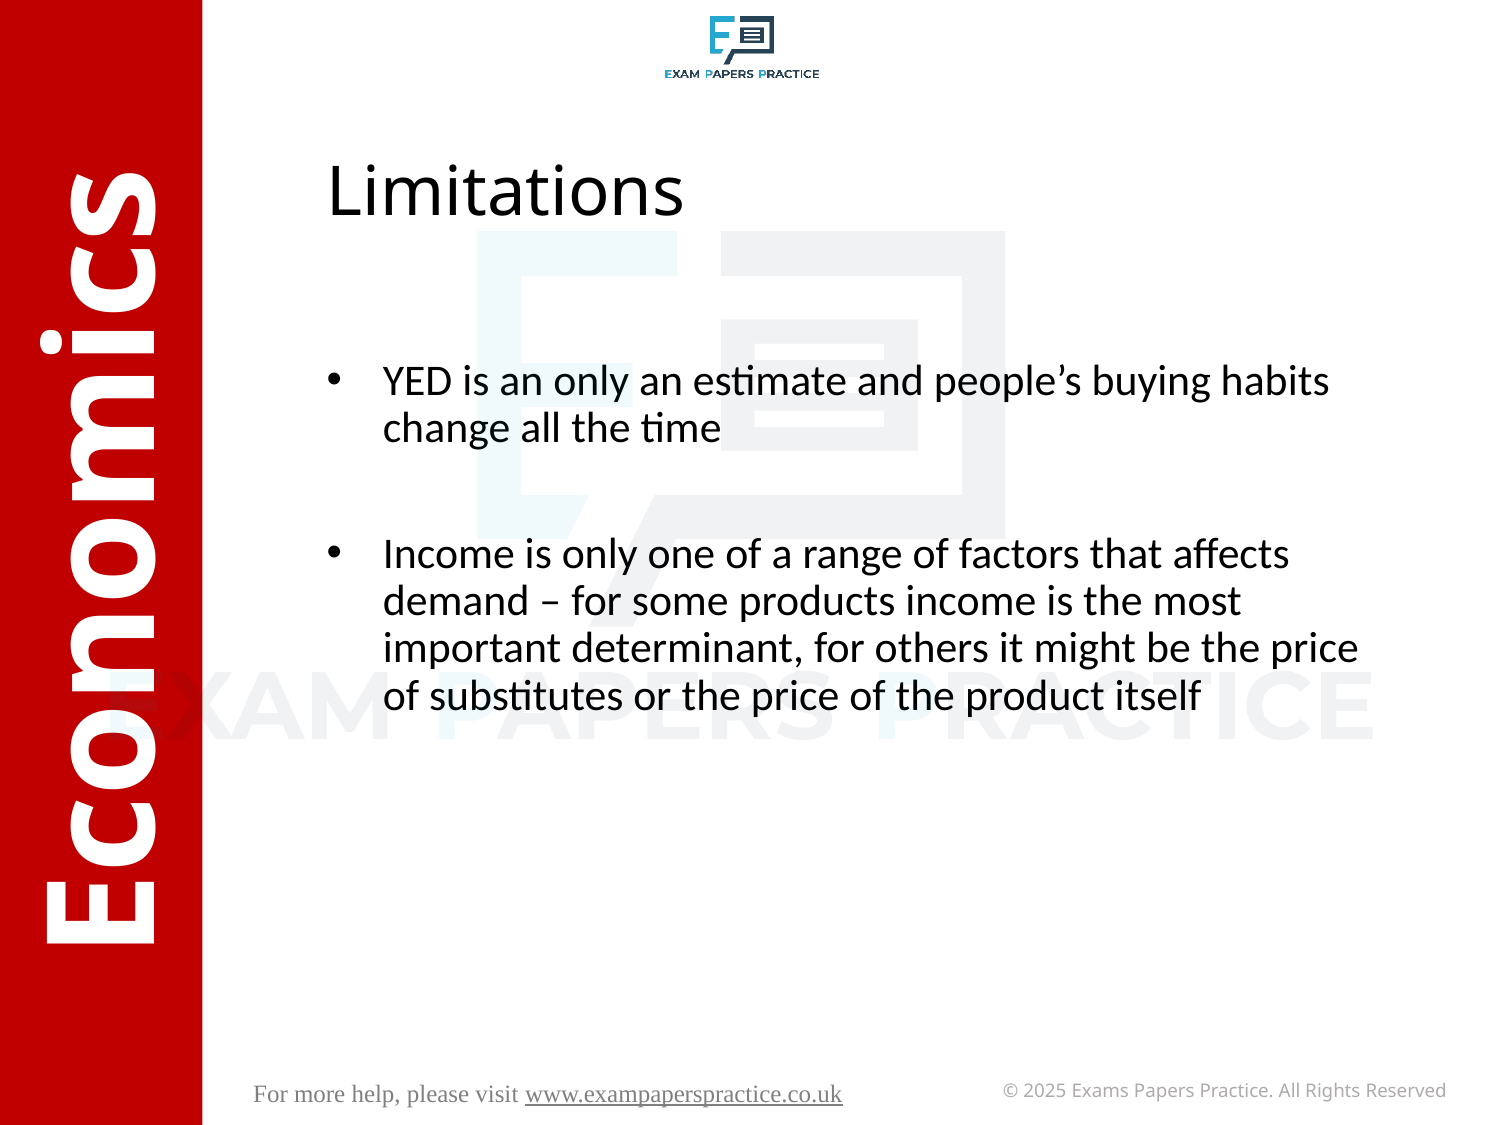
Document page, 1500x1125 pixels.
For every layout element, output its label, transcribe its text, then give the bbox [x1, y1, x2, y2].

picture [665, 15, 819, 78]
title Limitations [311, 90, 1397, 296]
text_box © 2025 Exams Papers Practice. All Rights Reserved [974, 1071, 1475, 1109]
picture [110, 231, 1373, 740]
text_box For more help, please visit www.exampaperspractice.co.uk [216, 1070, 880, 1109]
list YED is an only an estimate and people’s buying habits change all the time Income is only one of a range of factors that affects demand – for some products income is the most important determinant, for others it might be the price of substitutes or the price of the product itself [305, 344, 1403, 1020]
